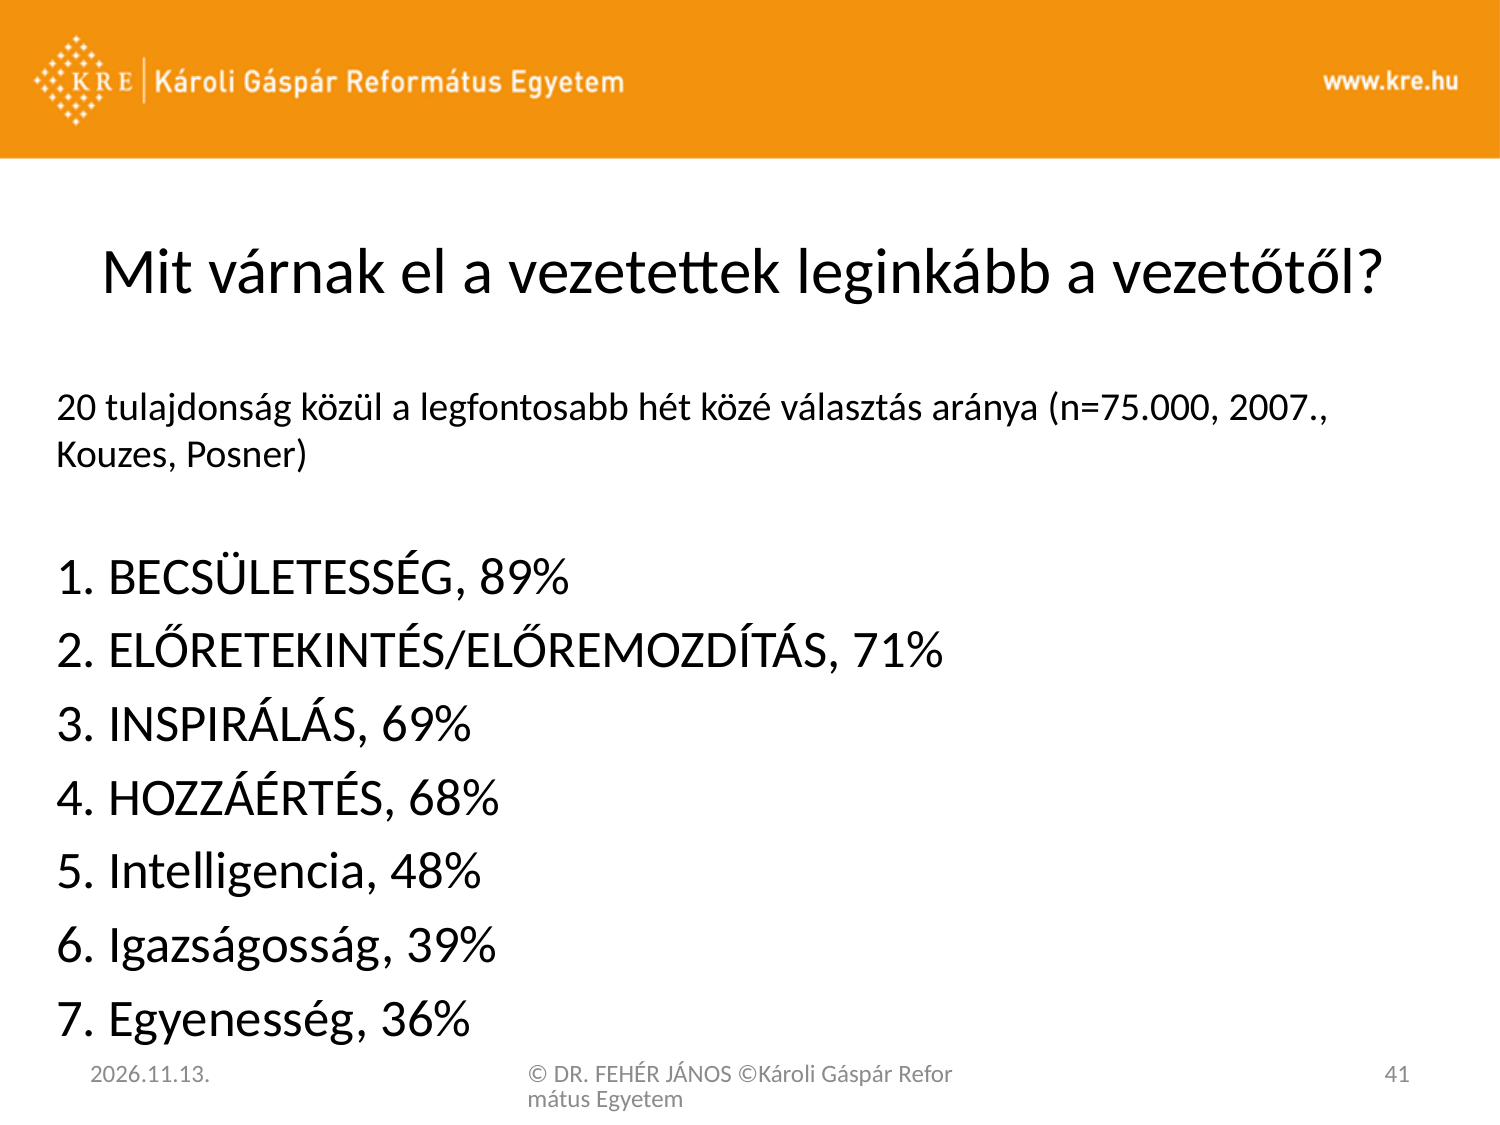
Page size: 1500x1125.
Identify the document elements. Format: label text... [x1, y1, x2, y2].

title Mit várnak el a vezetettek leginkább a vezetőtől? [64, 184, 1424, 350]
picture [0, 0, 1500, 1125]
list 20 tulajdonság közül a legfontosabb hét közé választás aránya (n=75.000, 2007., Kouzes, Posner) 1. BECSÜLETESSÉG, 89% 2. ELŐRETEKINTÉS/ELŐREMOZDÍTÁS, 71% 3. INSPIRÁLÁS, 69% 4. HOZZÁÉRTÉS, 68% 5. Intelligencia, 48% 6. Igazságosság, 39% 7. Egyenesség, 36% [41, 373, 1471, 1059]
slide_number 41 [1074, 1042, 1425, 1103]
footer © DR. FEHÉR JÁNOS ©Károli Gáspár Református Egyetem [512, 1042, 988, 1103]
slide_number 2020. 03. 03. [75, 1042, 425, 1103]
